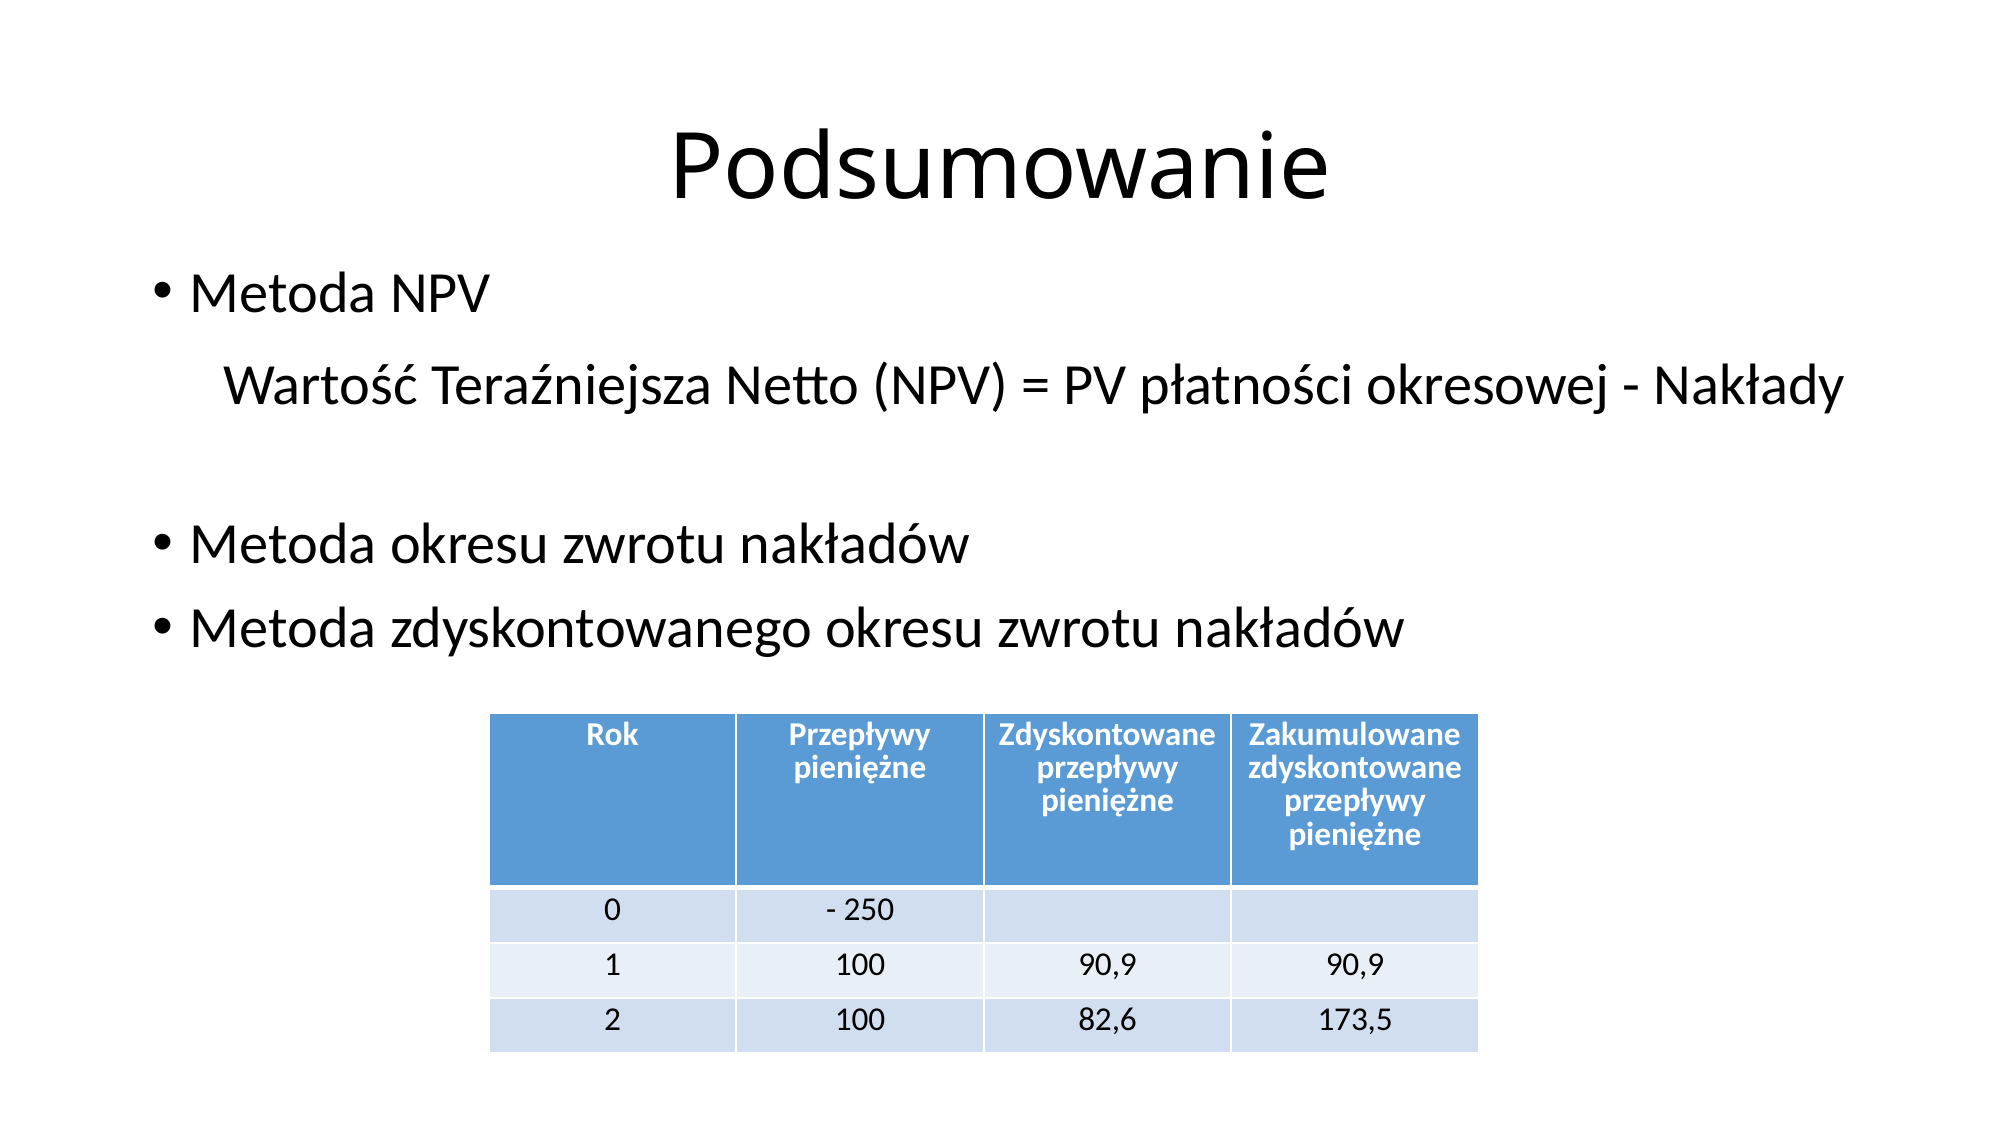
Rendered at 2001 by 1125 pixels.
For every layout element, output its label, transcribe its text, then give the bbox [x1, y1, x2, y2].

table_header Przepływy pieniężne [737, 714, 983, 885]
table_cell - 250 [737, 890, 983, 942]
table_cell 0 [490, 890, 735, 942]
table_cell 82,6 [985, 999, 1230, 1052]
table_cell [1232, 890, 1478, 942]
table_header Zakumulowane zdyskontowane przepływy pieniężne [1232, 714, 1478, 885]
list Metoda NPV Metoda okresu zwrotu nakładów Metoda zdyskontowanego okresu zwrotu nakładów [137, 254, 1863, 339]
table_cell 100 [737, 999, 983, 1052]
table_cell 90,9 [1232, 944, 1478, 997]
table_cell 90,9 [985, 944, 1230, 997]
table_cell 2 [490, 999, 735, 1052]
table_cell 1 [490, 944, 735, 997]
title Podsumowanie [137, 59, 1863, 254]
table_cell 100 [737, 944, 983, 997]
table_cell [985, 890, 1230, 942]
table_header Zdyskontowane przepływy pieniężne [985, 714, 1230, 885]
table_cell 173,5 [1232, 999, 1478, 1052]
text_box Wartość Teraźniejsza Netto (NPV) = PV płatności okresowej - Nakłady [109, 339, 1973, 424]
list Metoda NPV Metoda okresu zwrotu nakładów Metoda zdyskontowanego okresu zwrotu nakładów [137, 424, 1863, 969]
table_header Rok [490, 714, 735, 885]
